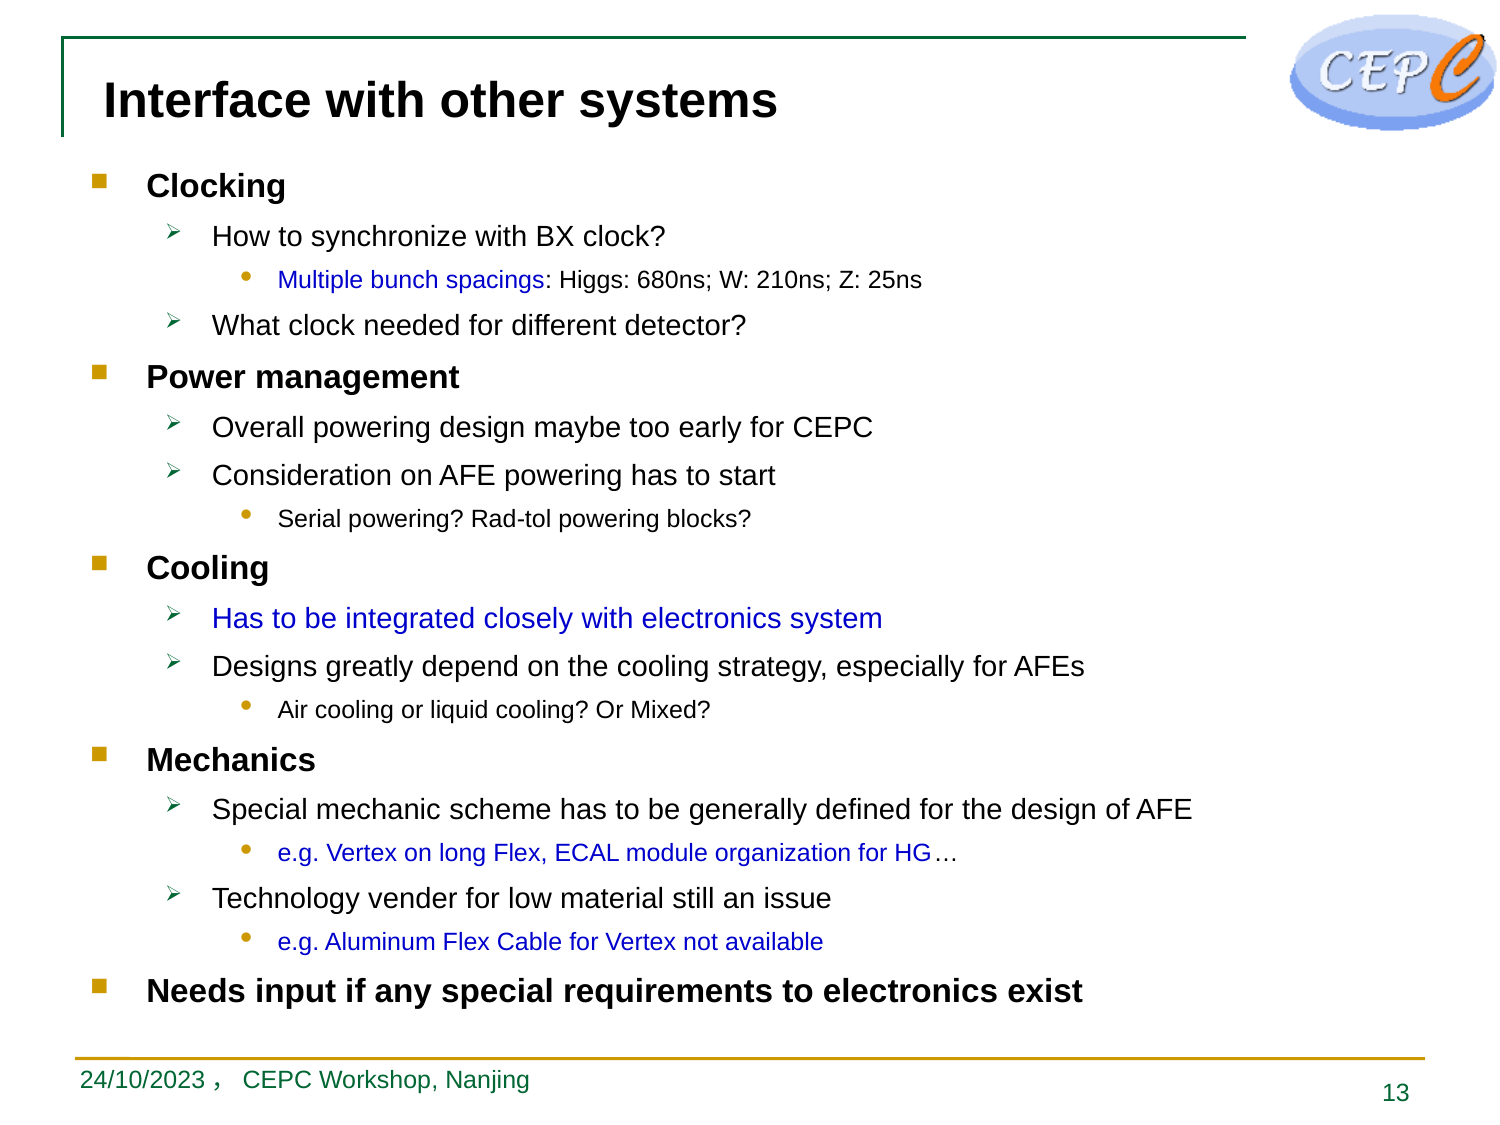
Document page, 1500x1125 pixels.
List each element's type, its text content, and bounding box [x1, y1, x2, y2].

title Interface with other systems [88, 59, 1383, 138]
list Clocking How to synchronize with BX clock? Multiple bunch spacings: Higgs: 680ns; W: 210ns; Z: 25ns What clock needed for different detector? Power management Overall powering design maybe too early for CEPC Consideration on AFE powering has to start Serial powering? Rad-tol powering blocks? Cooling Has to be integrated closely with electronics system Designs greatly depend on the cooling strategy, especially for AFEs Air cooling or liquid cooling? Or Mixed? Mechanics Special mechanic scheme has to be generally defined for the design of AFE e.g. Vertex on long Flex, ECAL module organization for HG… Technology vender for low material still an issue e.g. Aluminum Flex Cable for Vertex not available Needs input if any special requirements to electronics exist [74, 148, 1426, 1048]
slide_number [64, 1058, 703, 1102]
slide_number 13 [1269, 1066, 1426, 1115]
